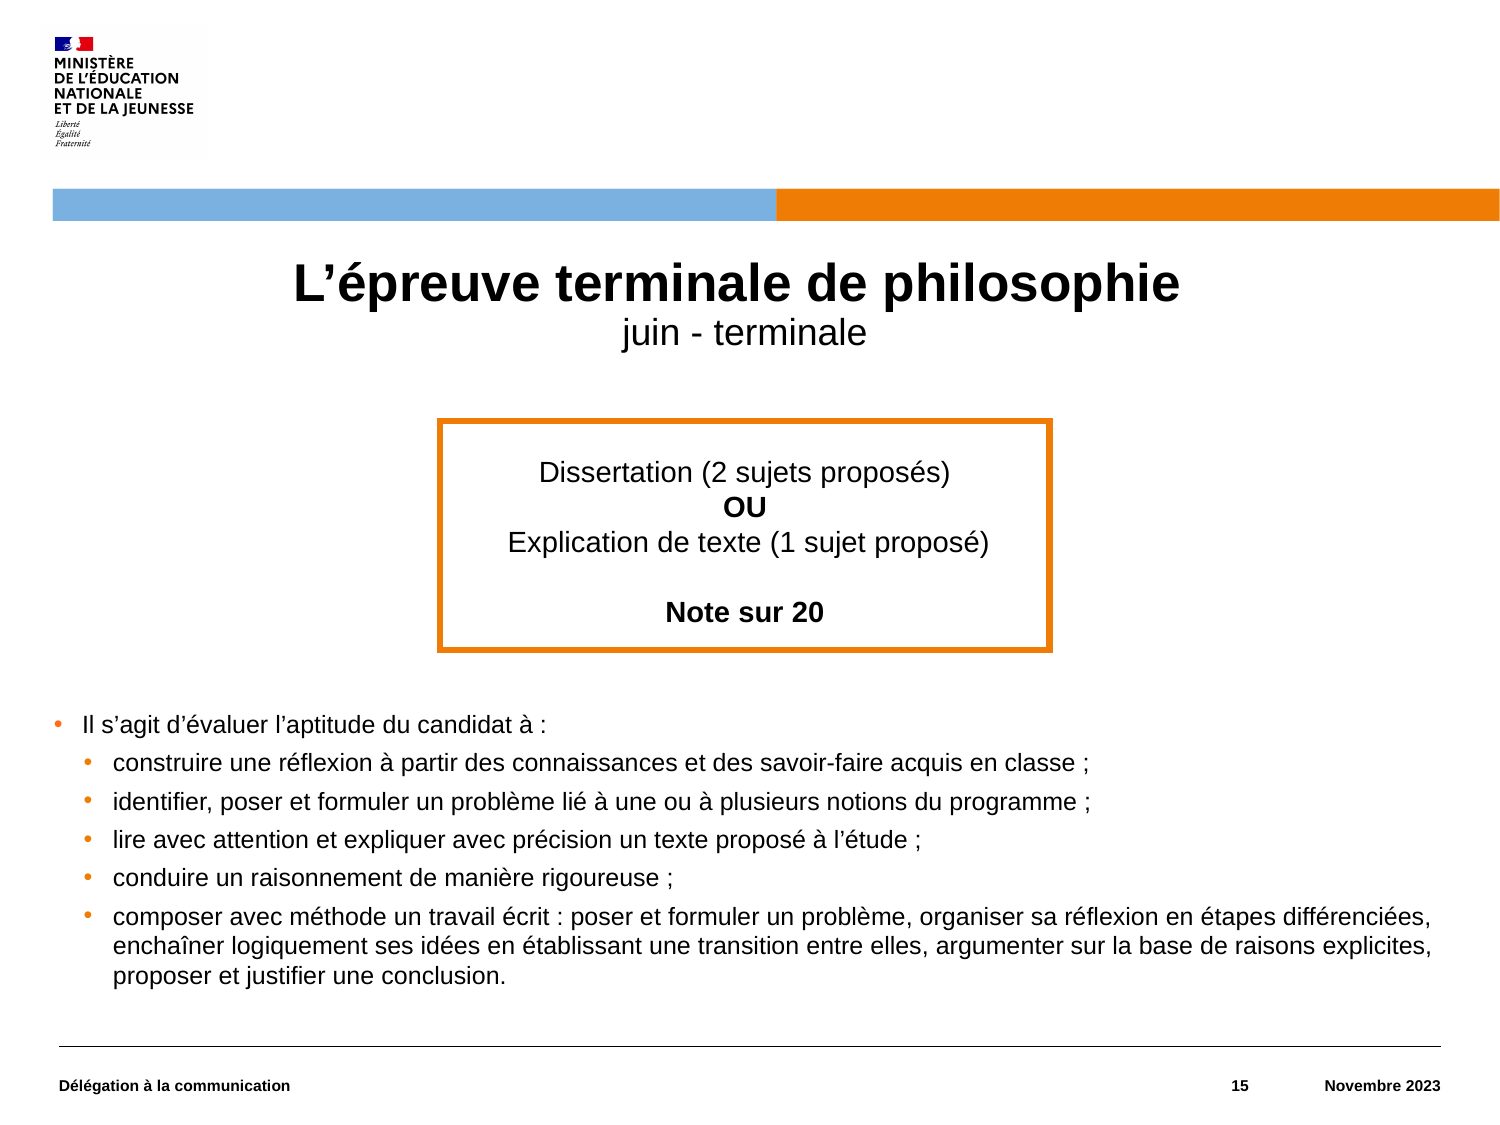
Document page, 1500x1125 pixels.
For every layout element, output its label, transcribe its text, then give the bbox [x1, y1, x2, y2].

list Il s’agit d’évaluer l’aptitude du candidat à : construire une réflexion à partir des connaissances et des savoir-faire acquis en classe ; identifier, poser et formuler un problème lié à une ou à plusieurs notions du programme ; lire avec attention et expliquer avec précision un texte proposé à l’étude ; conduire un raisonnement de manière rigoureuse ; composer avec méthode un travail écrit : poser et formuler un problème, organiser sa réflexion en étapes différenciées, enchaîner logiquement ses idées en établissant une transition entre elles, argumenter sur la base de raisons explicites, proposer et justifier une conclusion. [54, 708, 1436, 1004]
picture [41, 23, 207, 160]
title L’épreuve terminale de philosophie juin - terminale [45, 255, 1445, 421]
footer Délégation à la communication [59, 1046, 1027, 1125]
slide_number 15 [1027, 1046, 1249, 1125]
slide_number Novembre 2023 [1249, 1046, 1441, 1125]
text_box Dissertation (2 sujets proposés) OU Explication de texte (1 sujet proposé) Note sur 20 [440, 420, 1050, 651]
picture [52, 188, 1500, 221]
